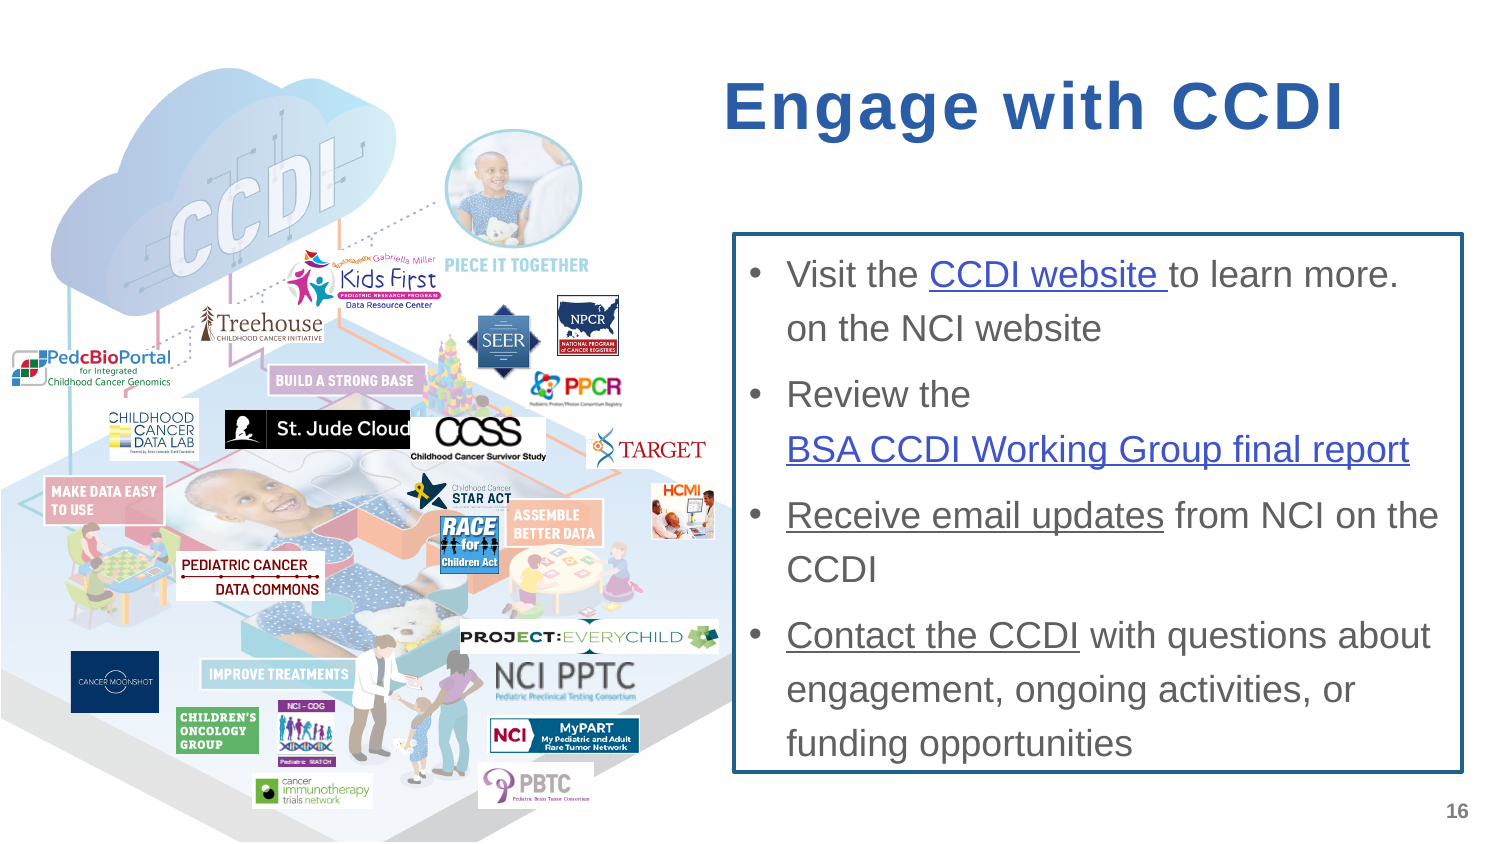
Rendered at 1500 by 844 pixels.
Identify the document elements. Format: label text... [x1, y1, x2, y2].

text_box [901, 166, 1499, 798]
text_box Visit the CCDI website to learn more. on the NCI website Review the BSA CCDI Working Group final report Receive email updates from NCI on the CCDI Contact the CCDI with questions about engagement, ongoing activities, or funding opportunities [901, 232, 1464, 774]
text_box Engage with CCDI [901, 55, 1422, 151]
picture [1, 26, 898, 843]
